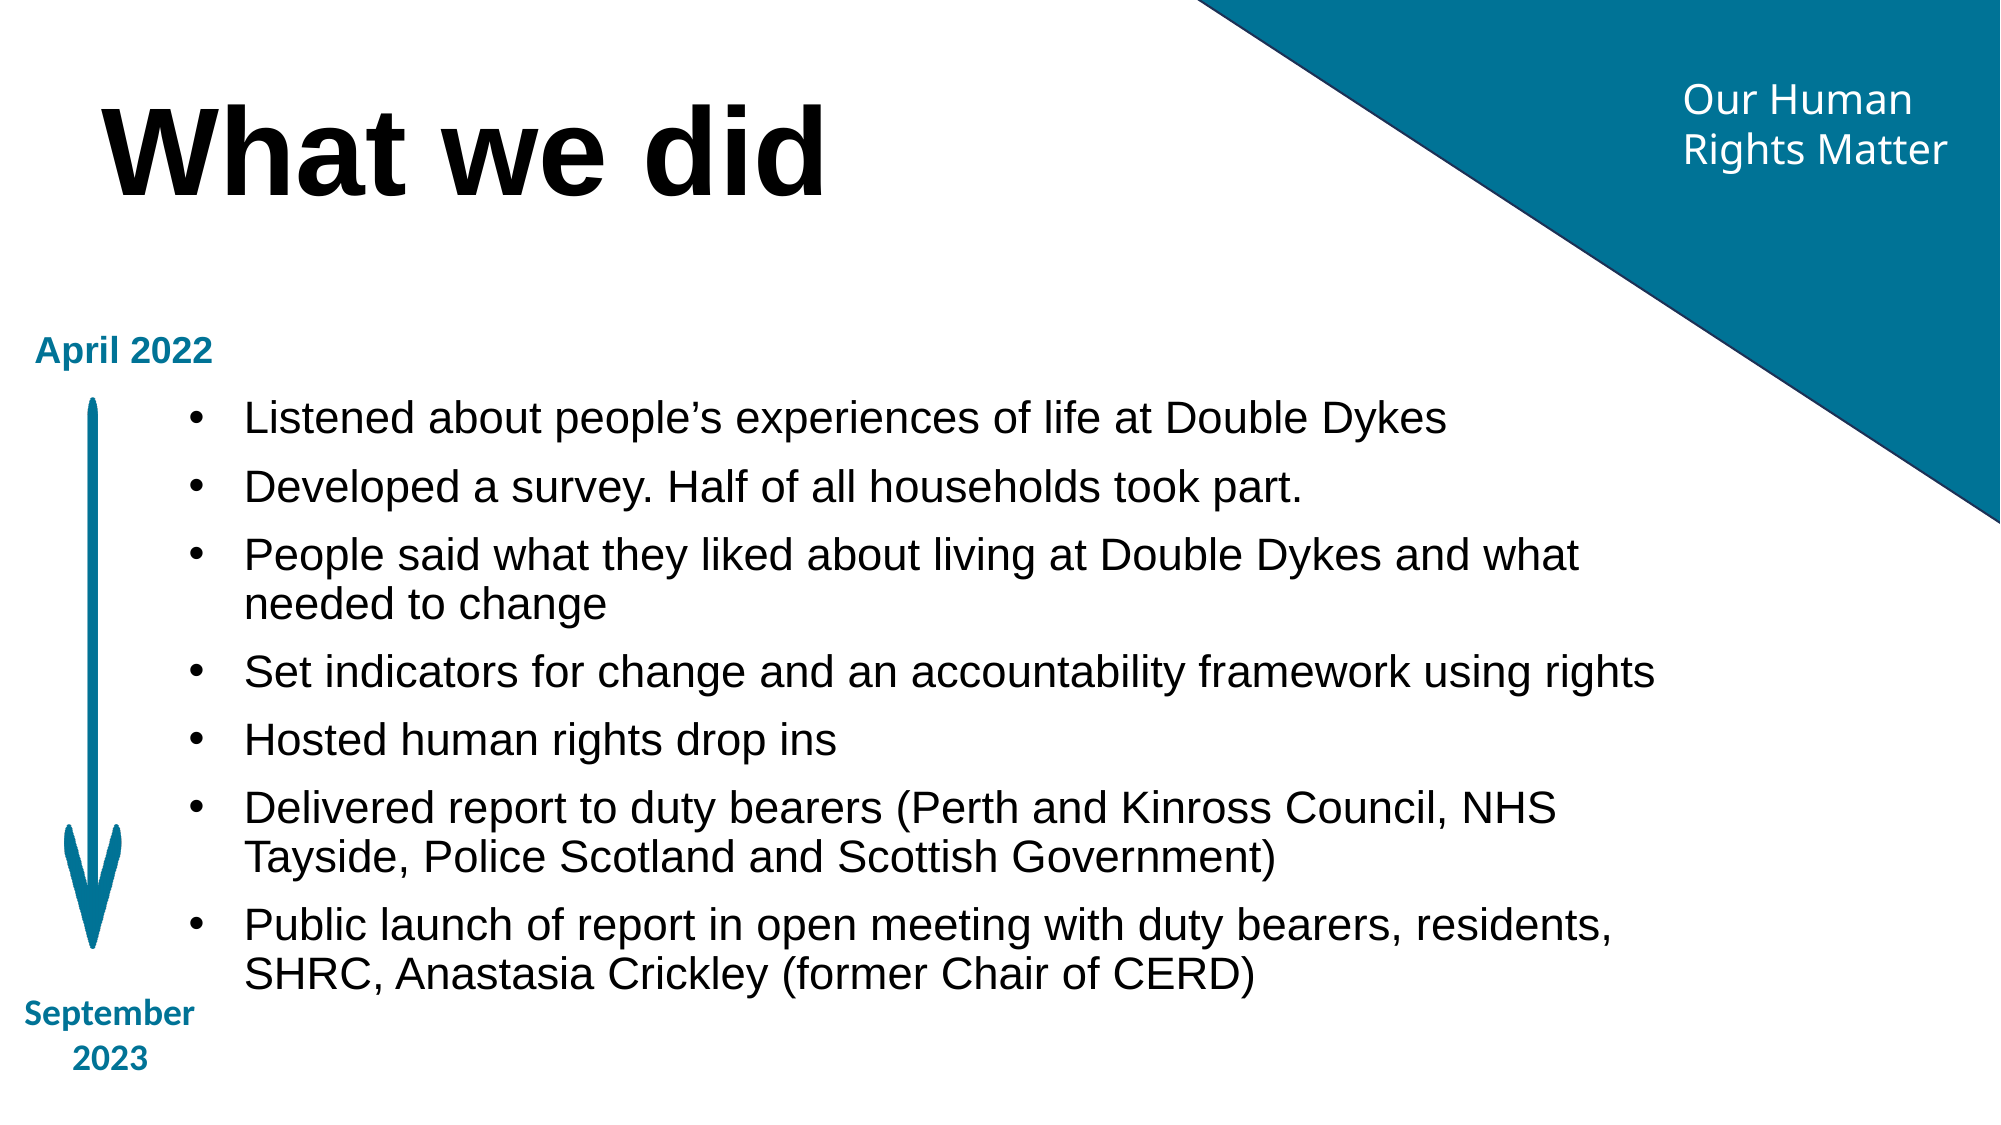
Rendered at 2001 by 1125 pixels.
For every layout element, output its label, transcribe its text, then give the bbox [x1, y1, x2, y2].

text_box [1197, 0, 2000, 524]
text_box April 2022 [11, 318, 237, 378]
title What we did [86, 0, 1548, 230]
picture [11, 372, 174, 975]
subtitle Listened about people’s experiences of life at Double Dykes Developed a survey. Half of all households took part. People said what they liked about living at Double Dykes and what needed to change Set indicators for change and an accountability framework using rights Hosted human rights drop ins Delivered report to duty bearers (Perth and Kinross Council, NHS Tayside, Police Scotland and Scottish Government) Public launch of report in open meeting with duty bearers, residents, SHRC, Anastasia Crickley (former Chair of CERD) [173, 387, 1724, 1012]
text_box September 2023 [0, 981, 237, 1086]
text_box Our Human Rights Matter [1667, 65, 2000, 180]
